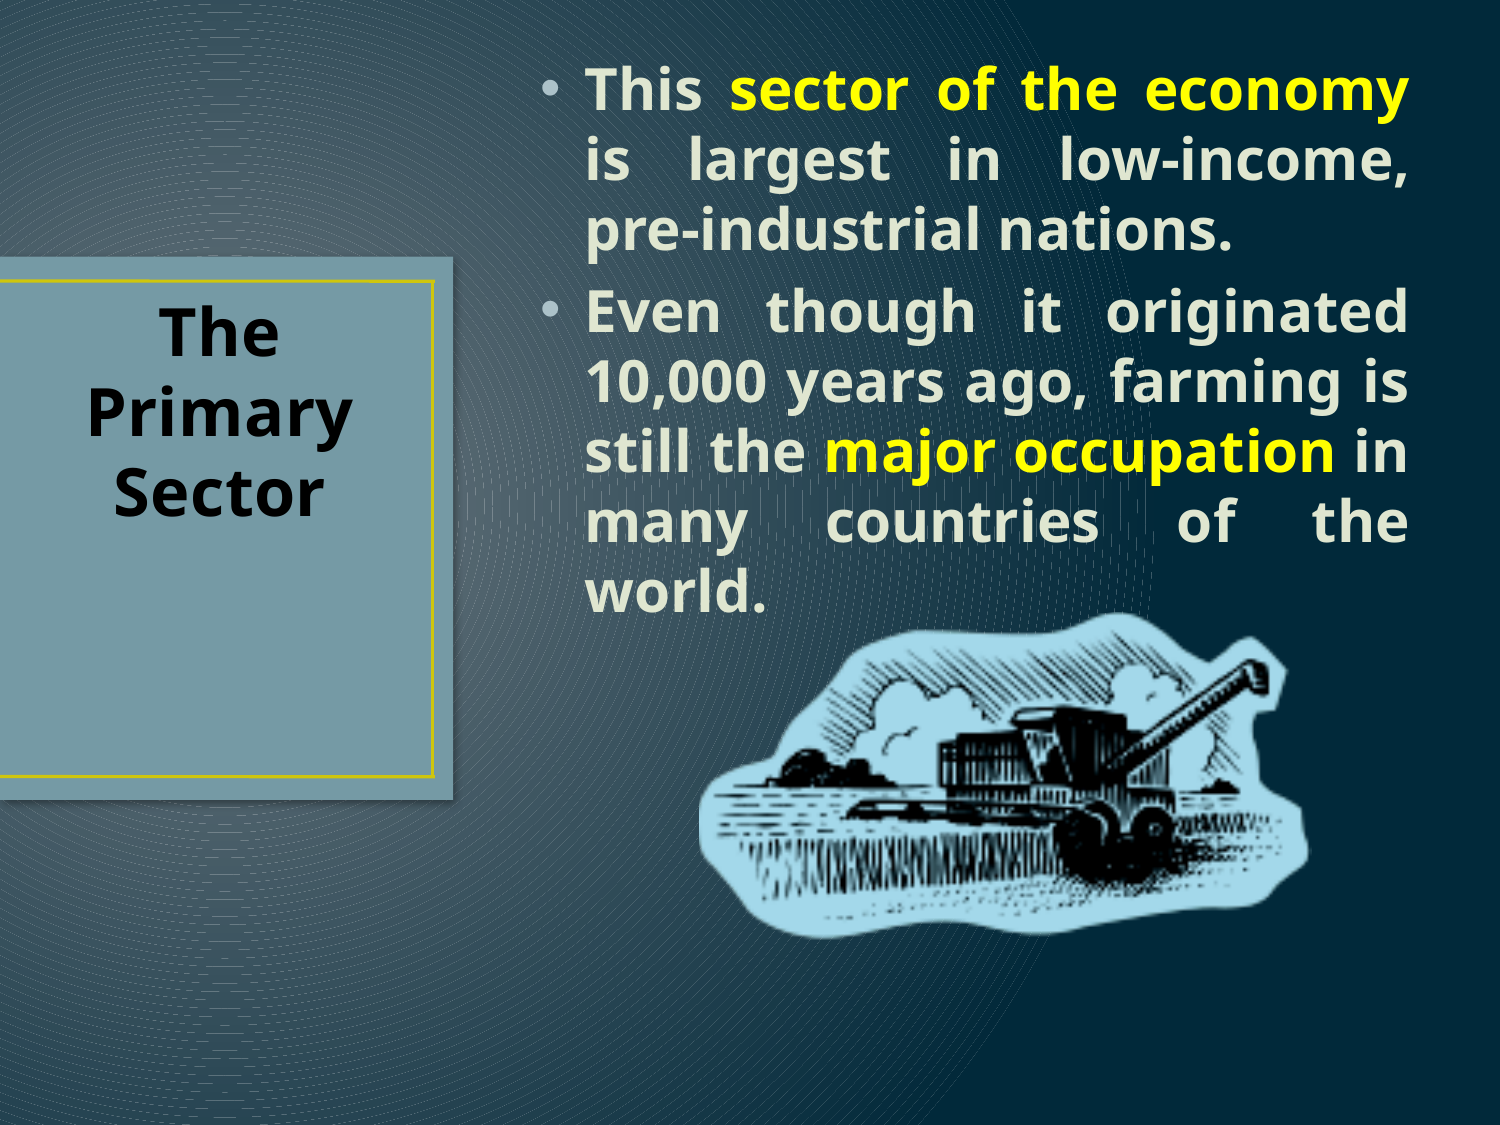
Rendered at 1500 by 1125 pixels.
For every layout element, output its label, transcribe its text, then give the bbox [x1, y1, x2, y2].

picture [699, 612, 1311, 944]
list This sector of the economy is largest in low-income, pre-industrial nations. Even though it originated 10,000 years ago, farming is still the major occupation in many countries of the world. [524, 44, 1426, 1006]
title The Primary Sector [24, 311, 415, 537]
